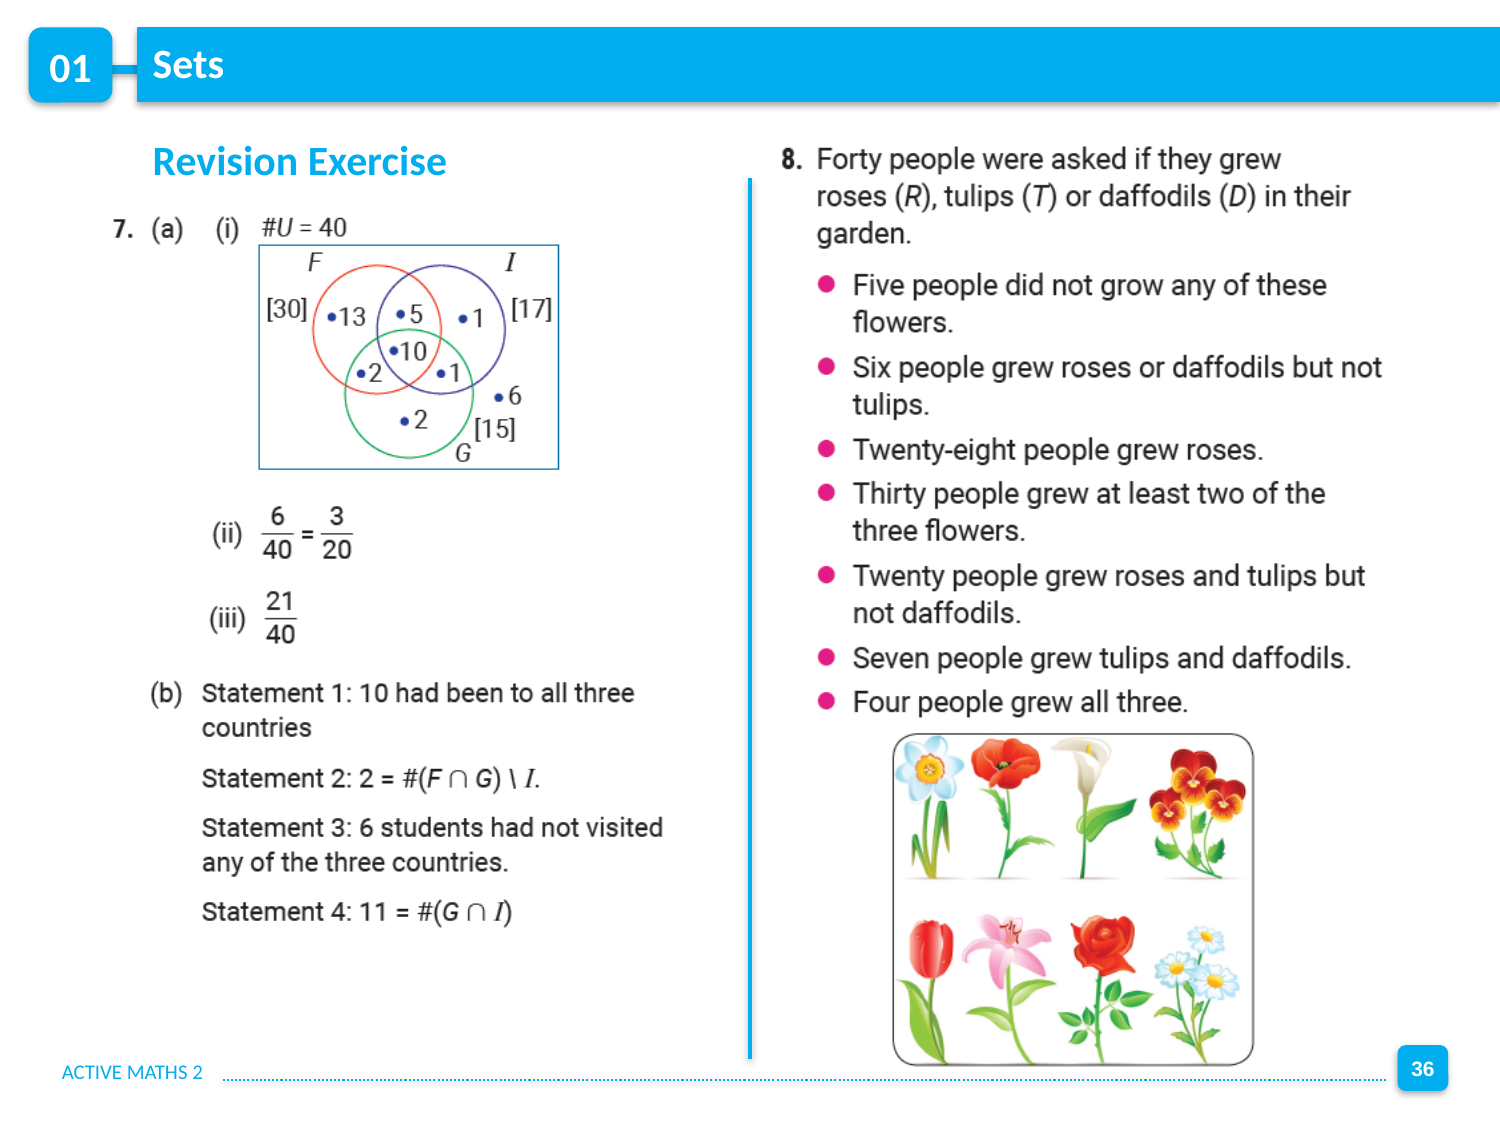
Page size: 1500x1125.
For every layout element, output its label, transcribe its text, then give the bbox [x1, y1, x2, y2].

picture [111, 214, 562, 474]
list Revision Exercise [137, 125, 466, 192]
picture [206, 586, 303, 646]
picture [209, 501, 358, 563]
picture [777, 143, 1389, 1073]
list 01 [29, 29, 112, 102]
picture [149, 677, 665, 929]
list Sets [137, 29, 1500, 102]
